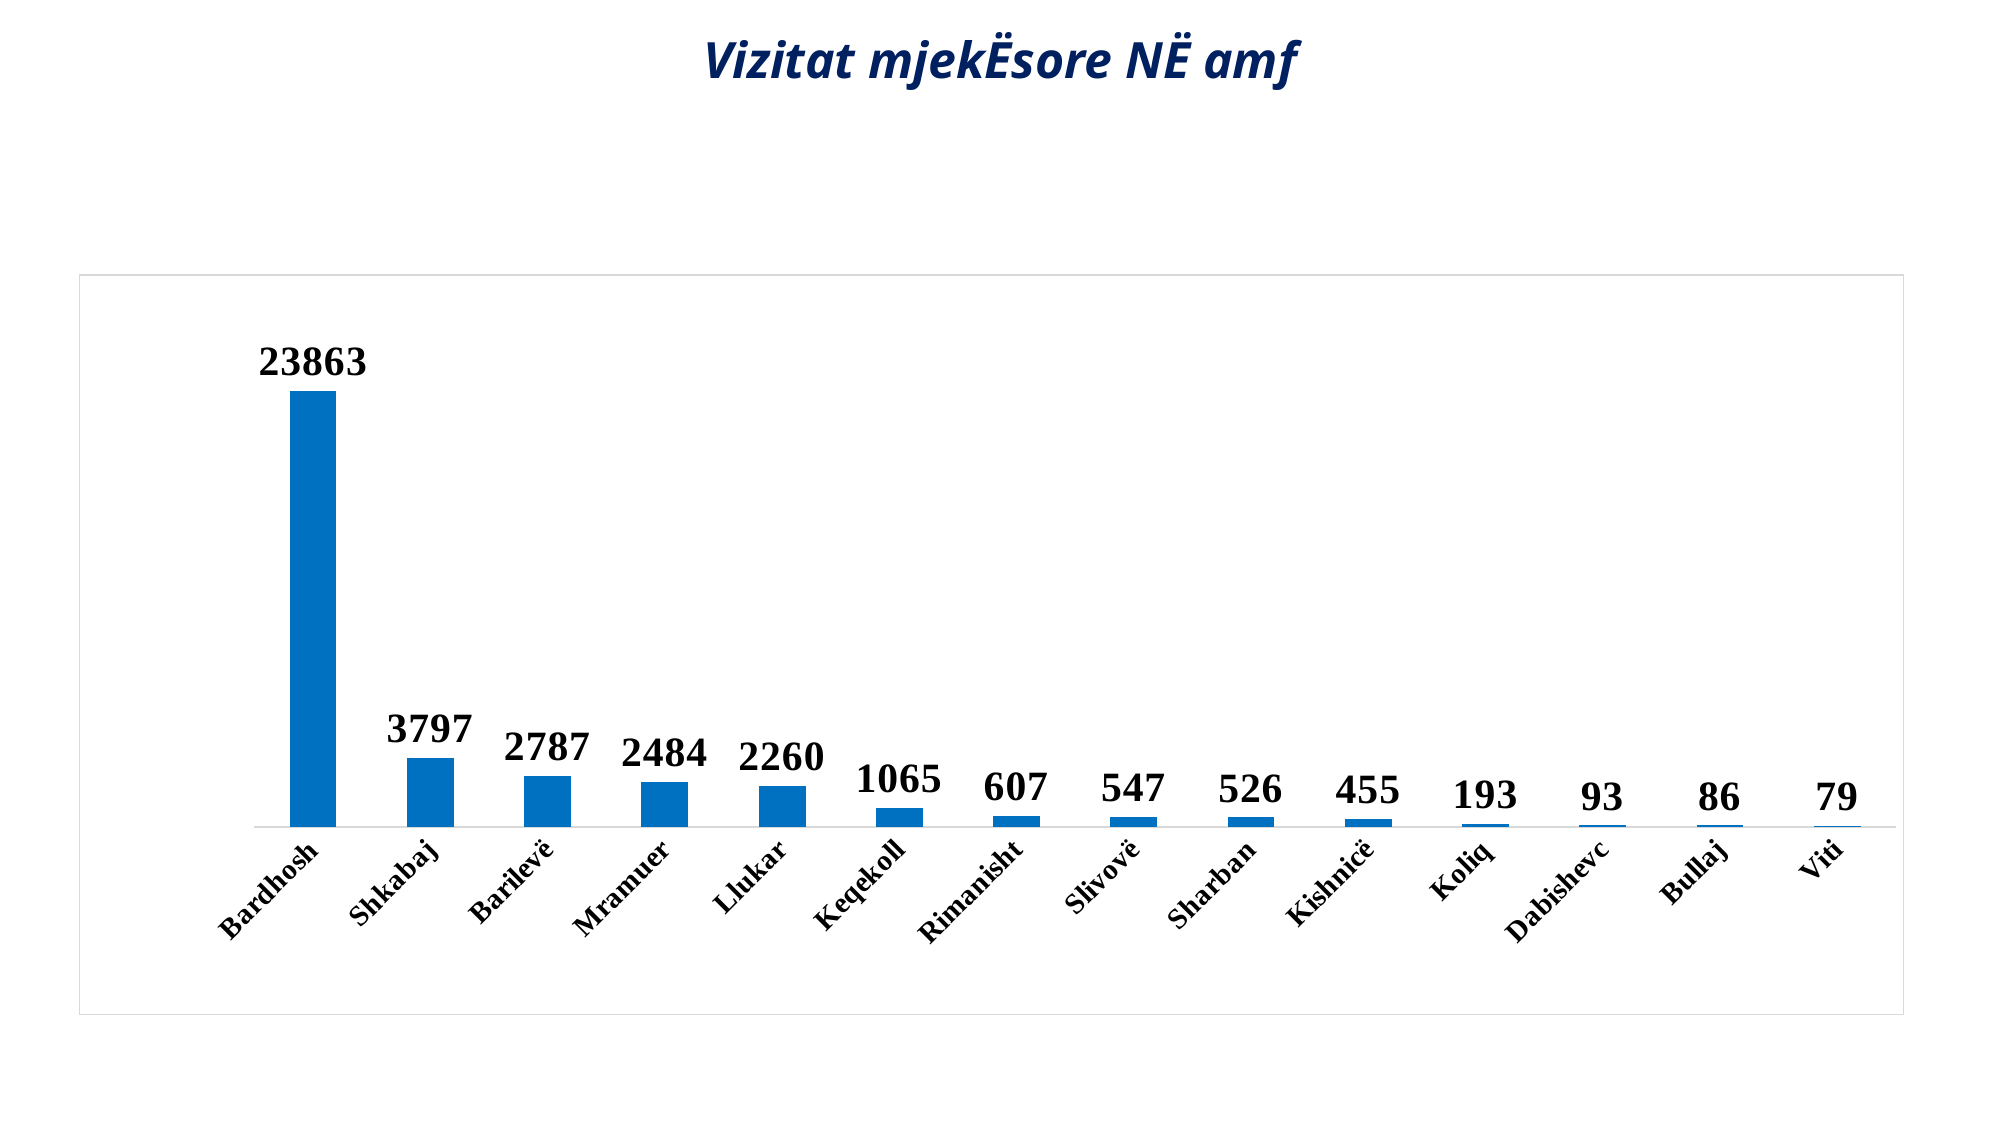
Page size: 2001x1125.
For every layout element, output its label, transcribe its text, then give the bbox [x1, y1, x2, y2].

text_box Vizitat mjekËsore NË amf [0, 27, 2000, 97]
chart [78, 274, 1905, 1016]
